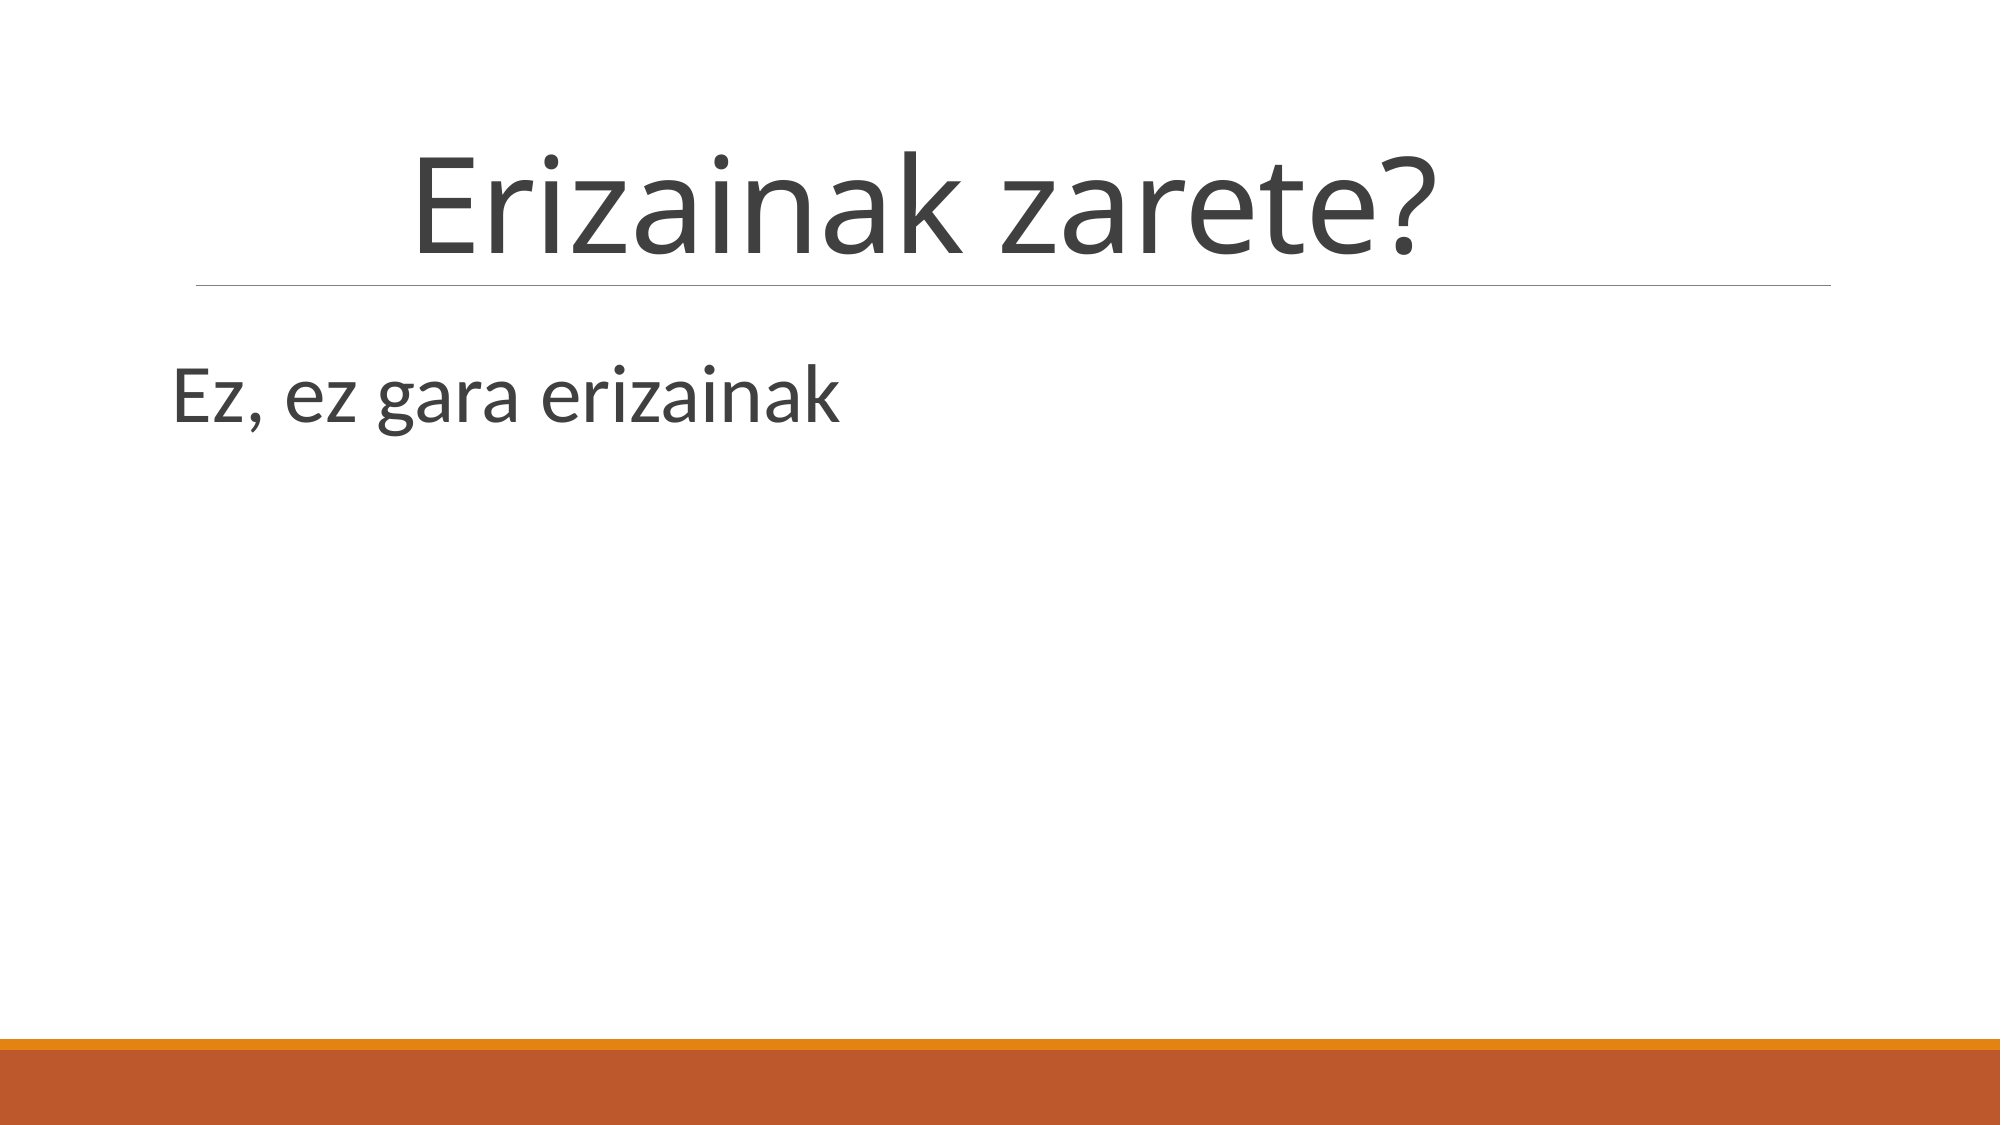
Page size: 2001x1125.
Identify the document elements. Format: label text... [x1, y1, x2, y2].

list Ez, ez gara erizainak [152, 343, 1878, 1058]
title Erizainak zarete? [392, 70, 1575, 288]
